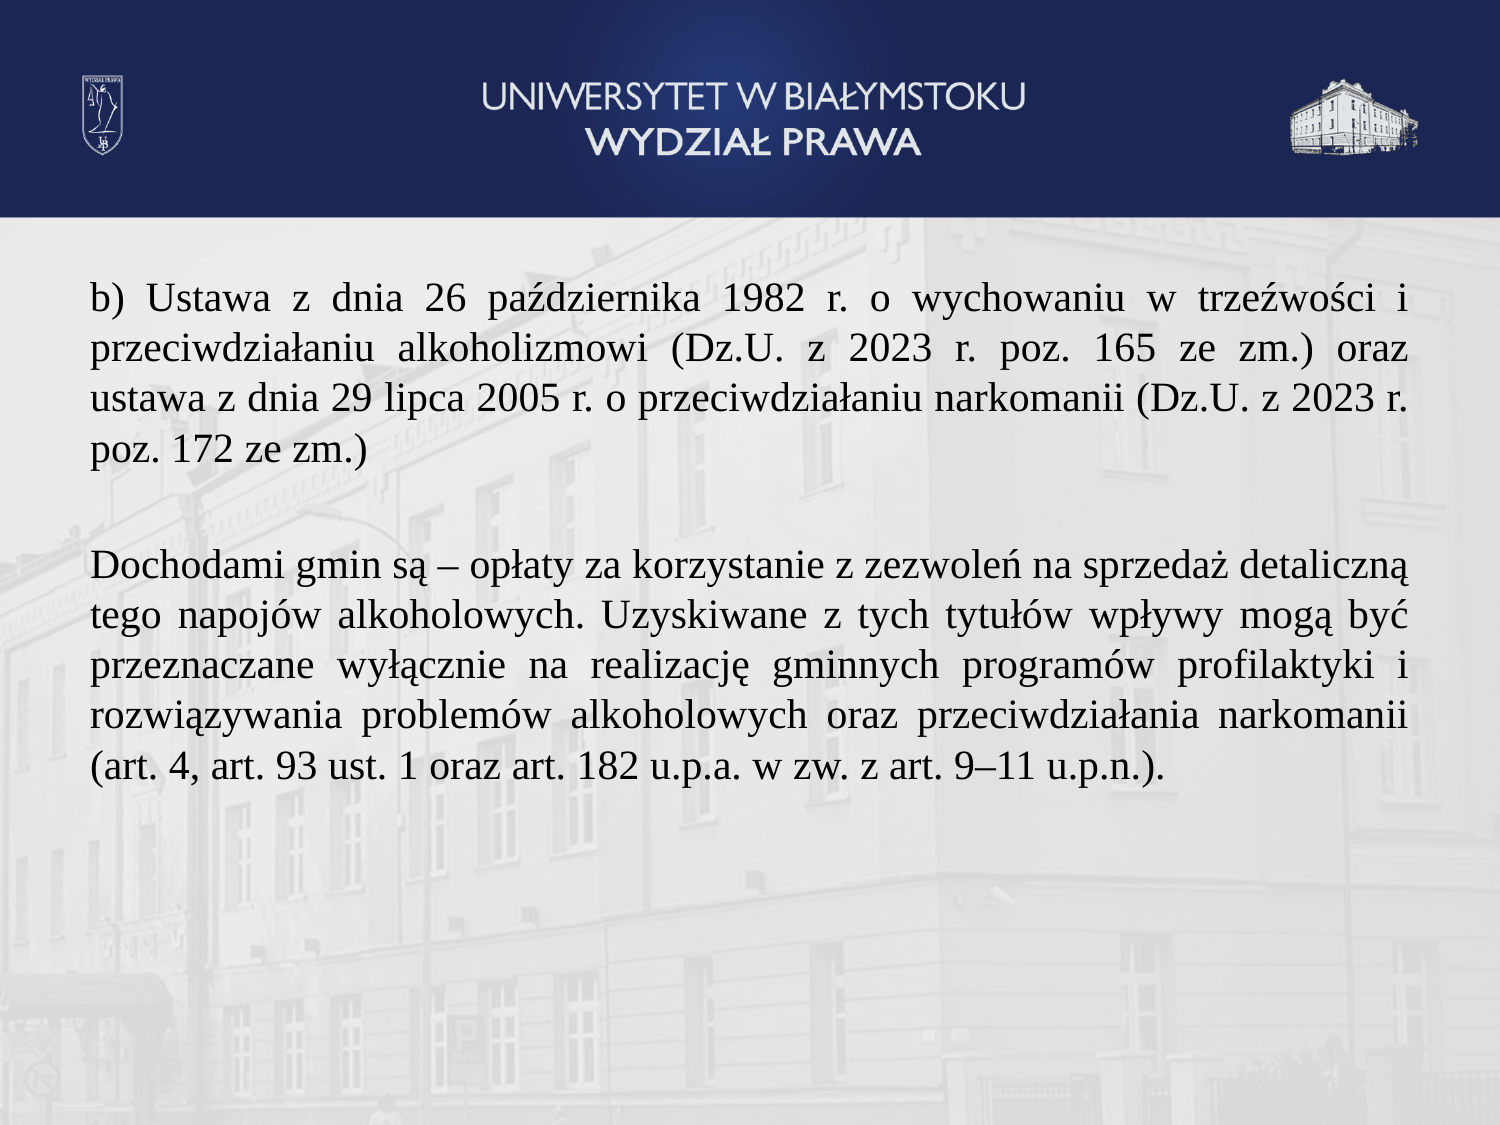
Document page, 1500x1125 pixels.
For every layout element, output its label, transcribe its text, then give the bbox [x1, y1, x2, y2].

picture [0, 0, 1500, 1125]
list b) Ustawa z dnia 26 października 1982 r. o wychowaniu w trzeźwości i przeciwdziałaniu alkoholizmowi (Dz.U. z 2023 r. poz. 165 ze zm.) oraz ustawa z dnia 29 lipca 2005 r. o przeciwdziałaniu narkomanii (Dz.U. z 2023 r. poz. 172 ze zm.) Dochodami gmin są – opłaty za korzystanie z zezwoleń na sprzedaż detaliczną tego napojów alkoholowych. Uzyskiwane z tych tytułów wpływy mogą być przeznaczane wyłącznie na realizację gminnych programów profilaktyki i rozwiązywania problemów alkoholowych oraz przeciwdziałania narkomanii (art. 4, art. 93 ust. 1 oraz art. 182 u.p.a. w zw. z art. 9–11 u.p.n.). [75, 262, 1425, 1005]
